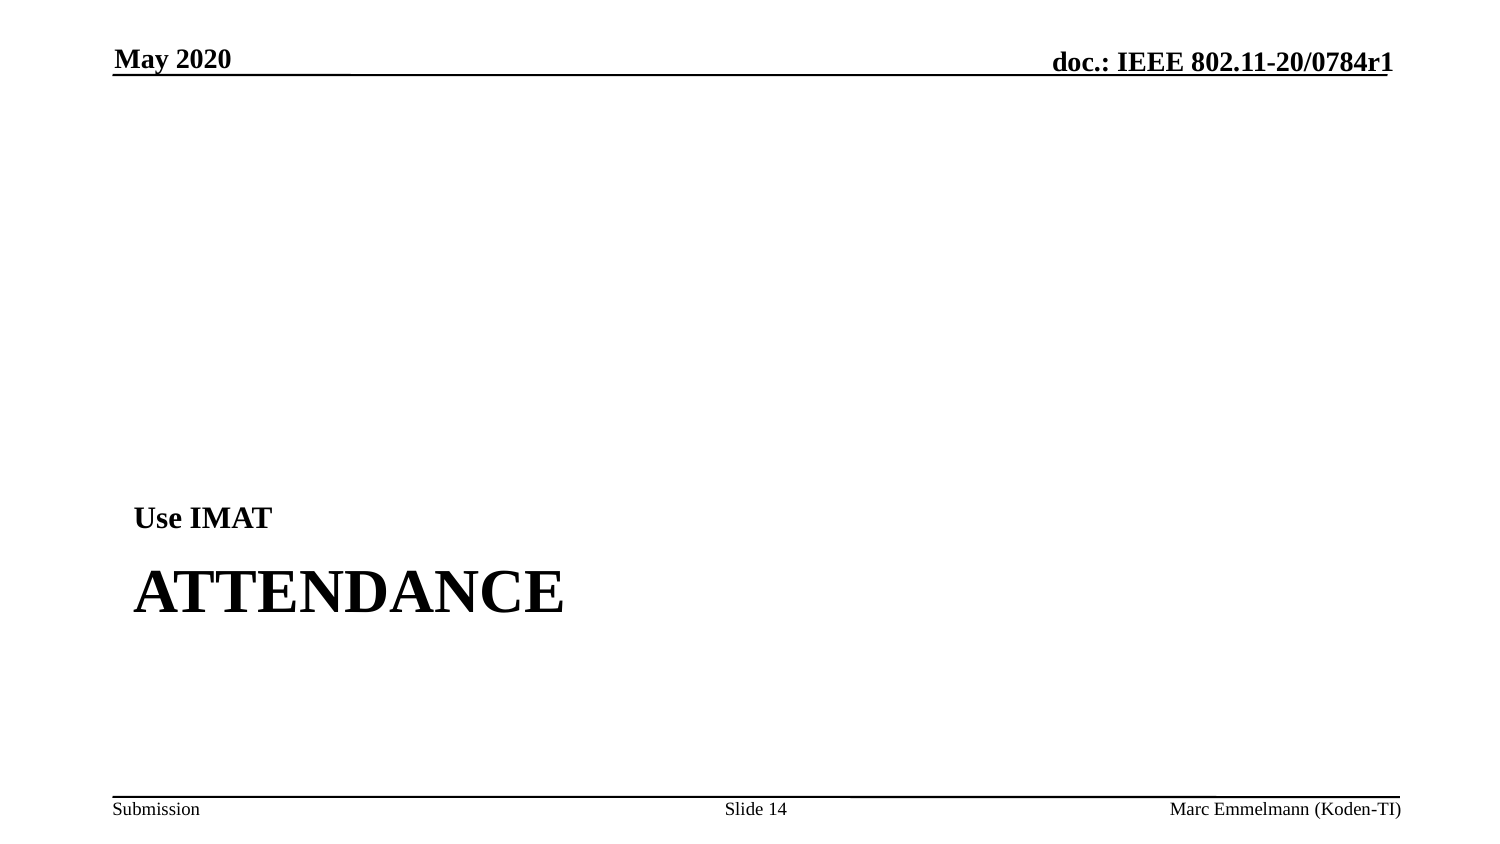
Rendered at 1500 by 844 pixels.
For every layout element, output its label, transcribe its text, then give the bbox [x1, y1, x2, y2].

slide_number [114, 40, 423, 75]
footer Marc Emmelmann (Koden-TI) [878, 796, 1402, 820]
title Attendance [118, 543, 1394, 710]
slide_number Slide 14 [712, 796, 800, 842]
list Use IMAT [118, 357, 1394, 543]
